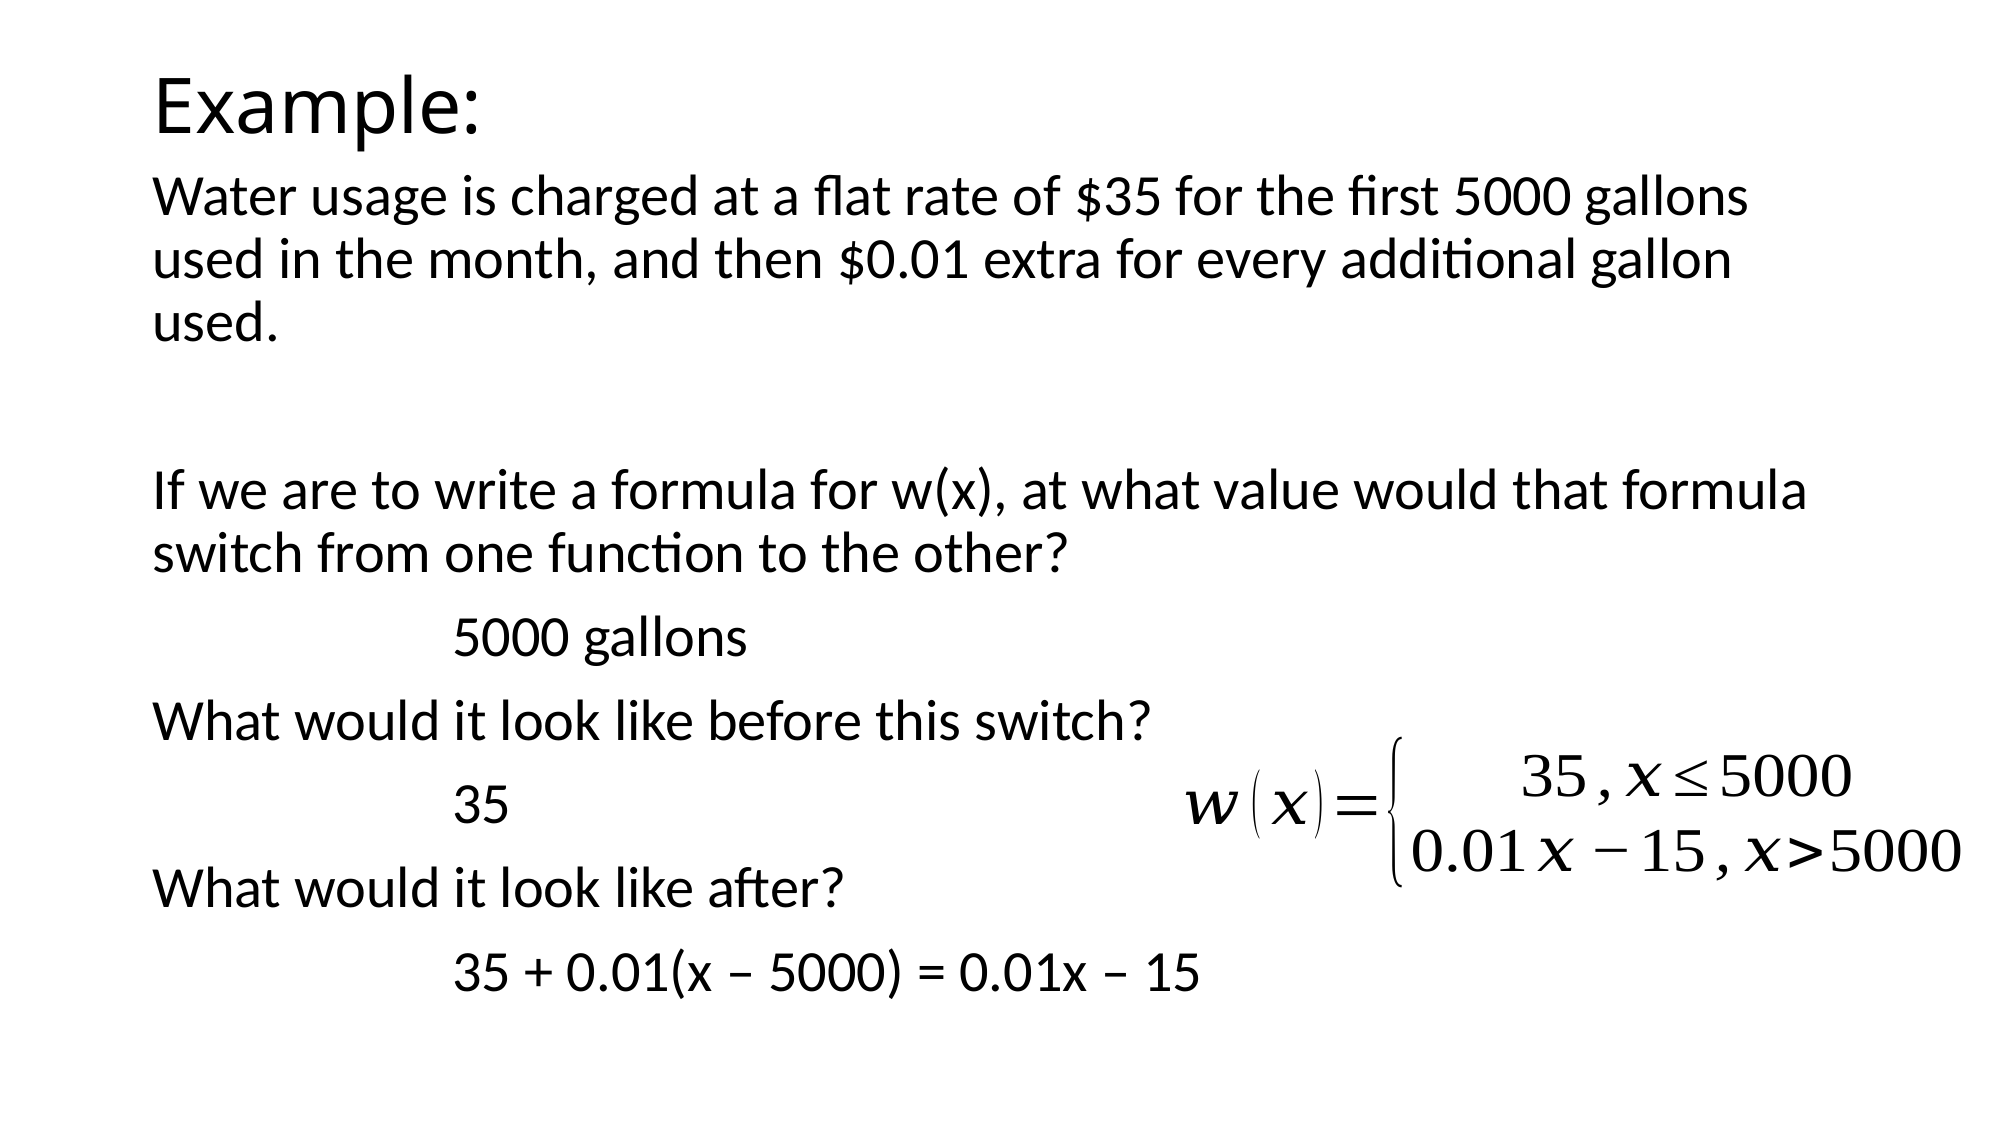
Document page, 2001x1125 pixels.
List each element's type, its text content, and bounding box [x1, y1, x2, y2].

list Water usage is charged at a flat rate of $35 for the first 5000 gallons used in the month, and then $0.01 extra for every additional gallon used. If we are to write a formula for w(x), at what value would that formula switch from one function to the other? 5000 gallons What would it look like before this switch? 35 What would it look like after? 35 + 0.01(x – 5000) = 0.01x – 15 [137, 158, 1863, 1014]
title Example: [137, 59, 1863, 158]
